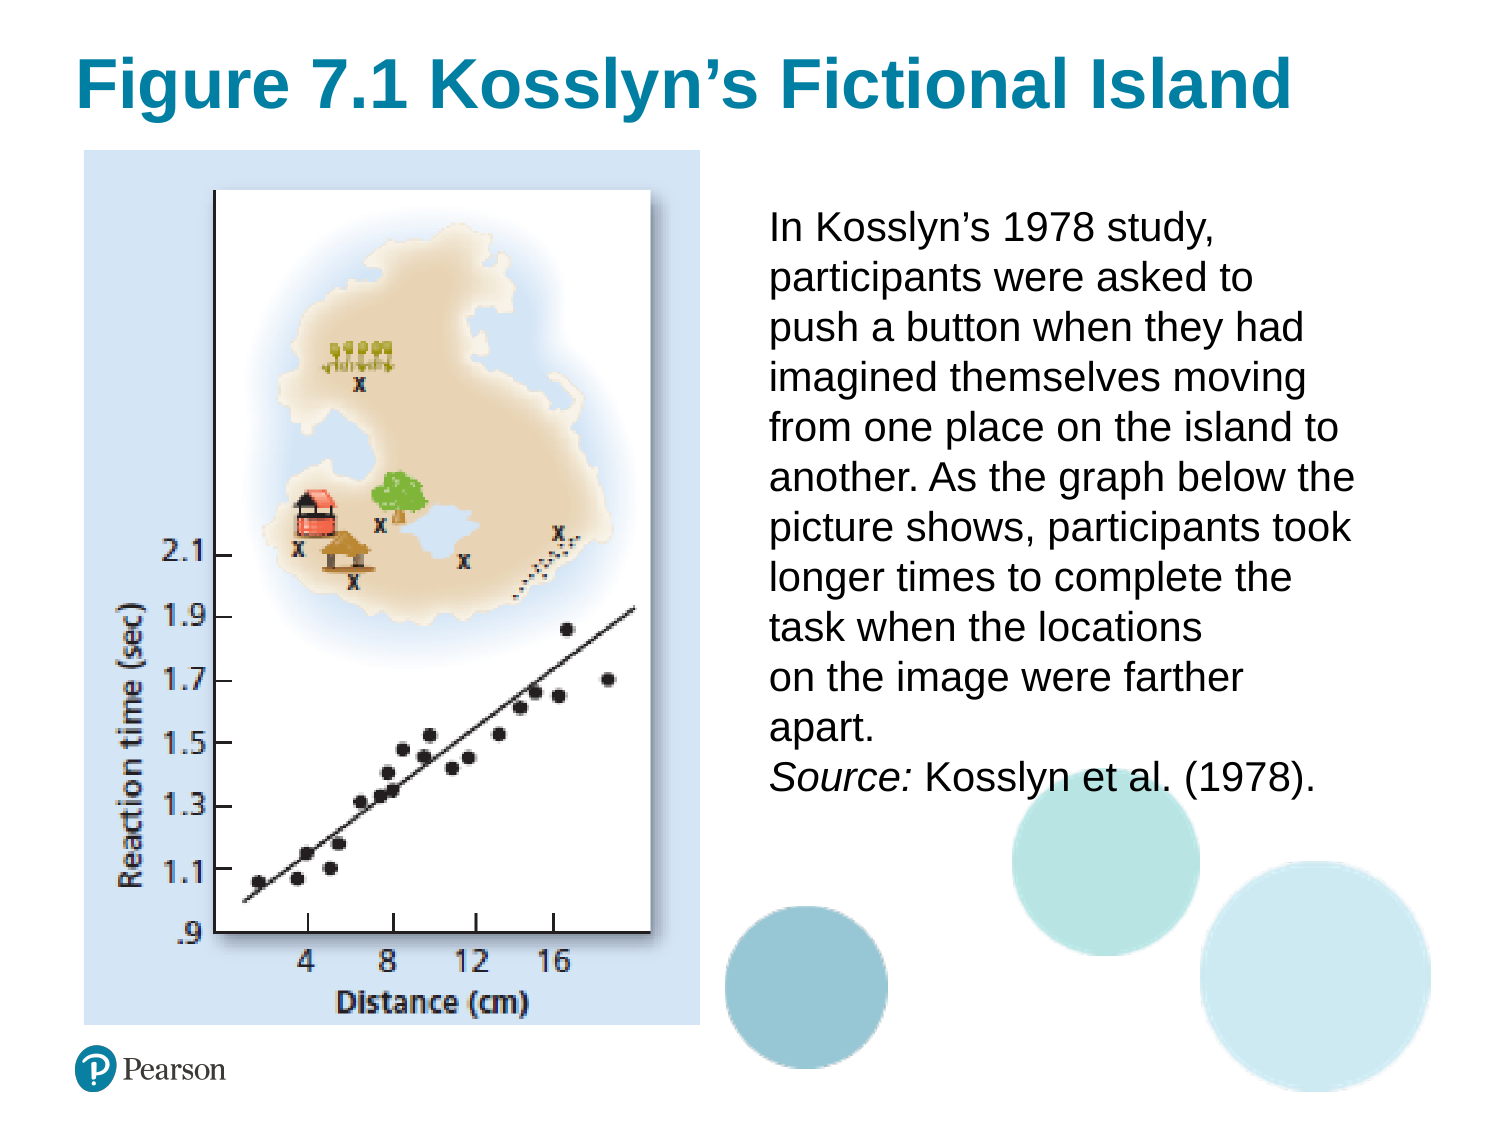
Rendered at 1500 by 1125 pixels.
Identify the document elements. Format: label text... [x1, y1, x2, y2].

picture [83, 1054, 109, 1079]
picture [75, 1078, 86, 1092]
title Figure 7.1 Kosslyn’s Fictional Island [75, 37, 1425, 213]
picture [75, 1045, 90, 1061]
picture [83, 149, 701, 1026]
picture [101, 1045, 226, 1092]
picture [725, 906, 888, 1069]
picture [1012, 800, 1431, 1092]
list In Kosslyn’s 1978 study, participants were asked to push a button when they had imagined themselves moving from one place on the island to another. As the graph below the picture shows, participants took longer times to complete the task when the locations on the image were farther apart. Source: Kosslyn et al. (1978). [768, 212, 1357, 800]
